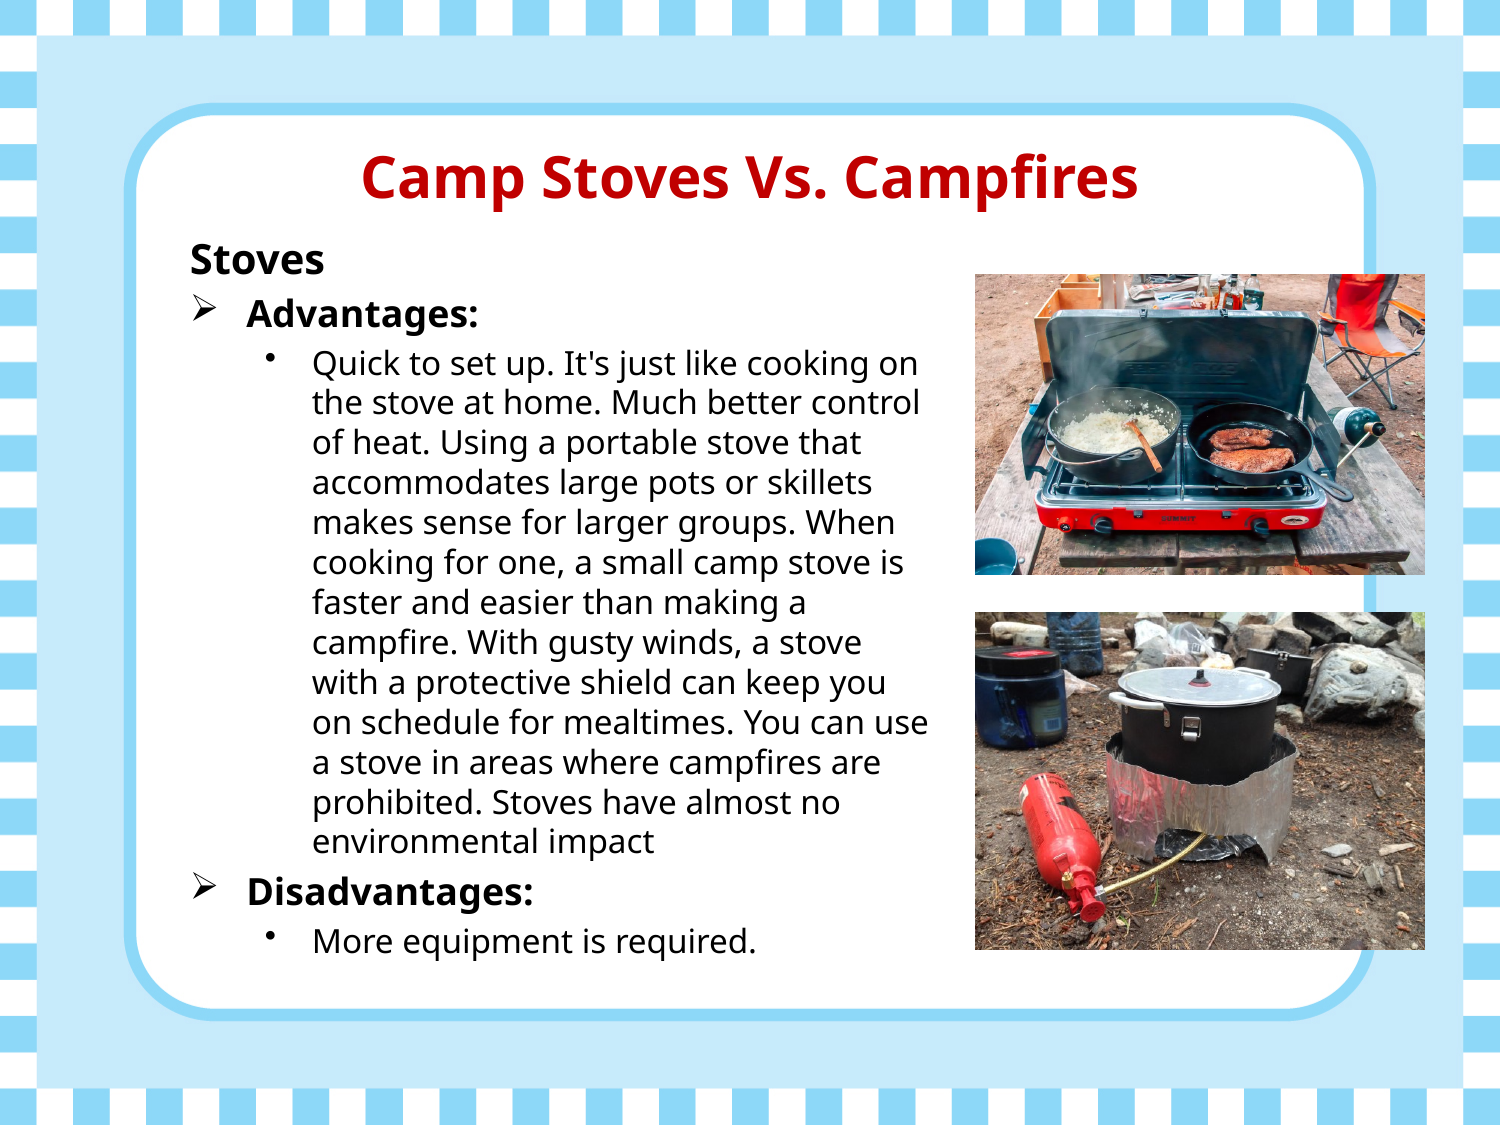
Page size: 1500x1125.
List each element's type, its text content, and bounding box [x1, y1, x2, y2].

list Stoves Advantages: Quick to set up. It's just like cooking on the stove at home. Much better control of heat. Using a portable stove that accommodates large pots or skillets makes sense for larger groups. When cooking for one, a small camp stove is faster and easier than making a campfire. With gusty winds, a stove with a protective shield can keep you on schedule for mealtimes. You can use a stove in areas where campfires are prohibited. Stoves have almost no environmental impact Disadvantages: More equipment is required. [174, 224, 950, 1000]
picture [0, 0, 1500, 1125]
title Camp Stoves Vs. Campfires [249, 112, 1250, 238]
